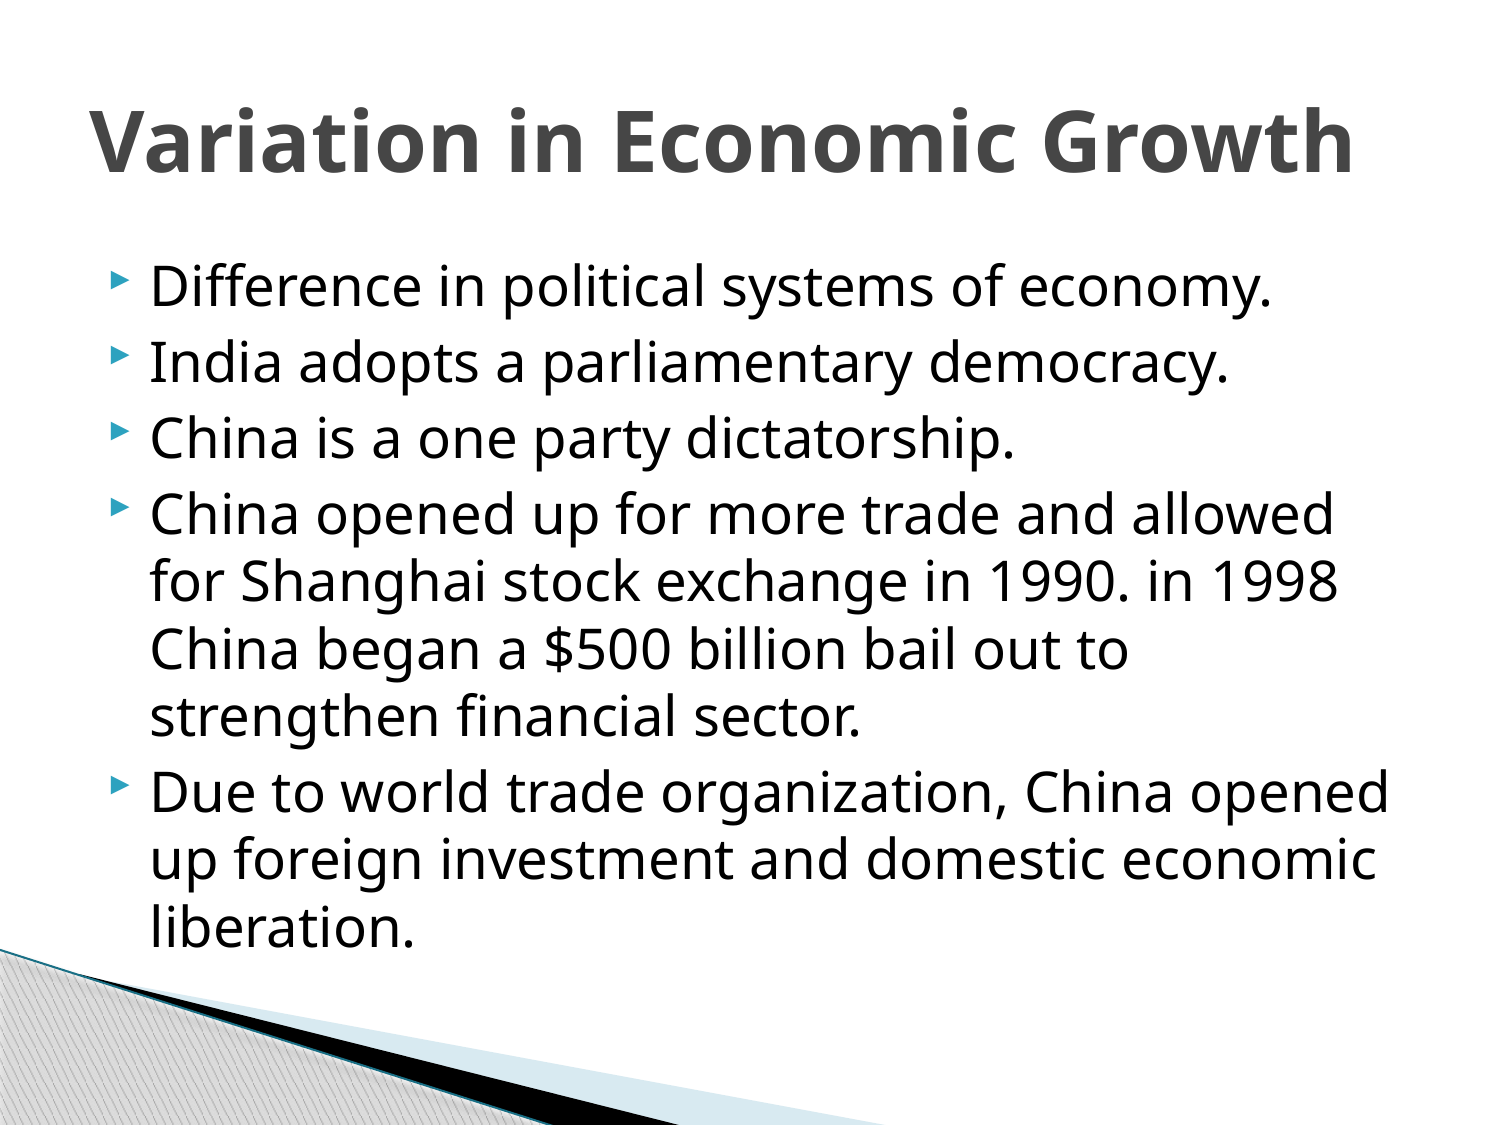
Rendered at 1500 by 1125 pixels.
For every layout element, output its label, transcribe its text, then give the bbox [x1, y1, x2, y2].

title Variation in Economic Growth [75, 45, 1425, 233]
list Difference in political systems of economy. India adopts a parliamentary democracy. China is a one party dictatorship. China opened up for more trade and allowed for Shanghai stock exchange in 1990. in 1998 China began a $500 billion bail out to strengthen financial sector. Due to world trade organization, China opened up foreign investment and domestic economic liberation. [75, 243, 1425, 986]
